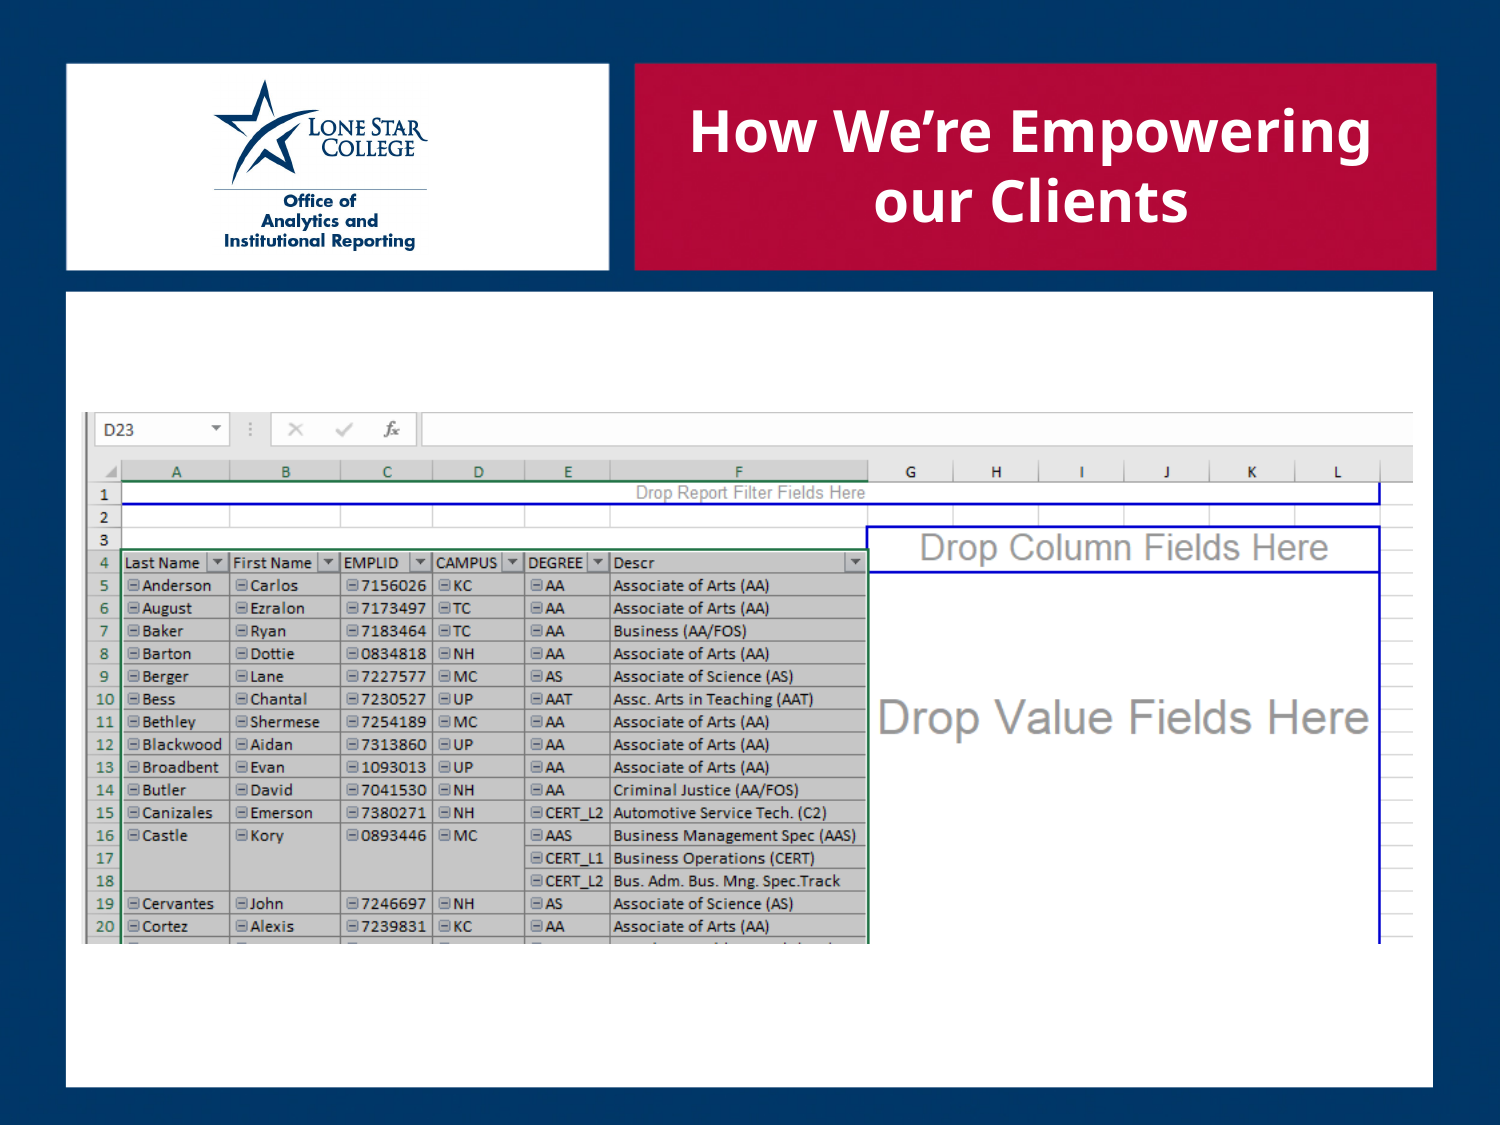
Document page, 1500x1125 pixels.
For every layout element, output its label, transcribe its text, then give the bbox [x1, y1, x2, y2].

picture [0, 0, 1500, 1125]
title How We’re Empowering our Clients [650, 86, 1413, 257]
